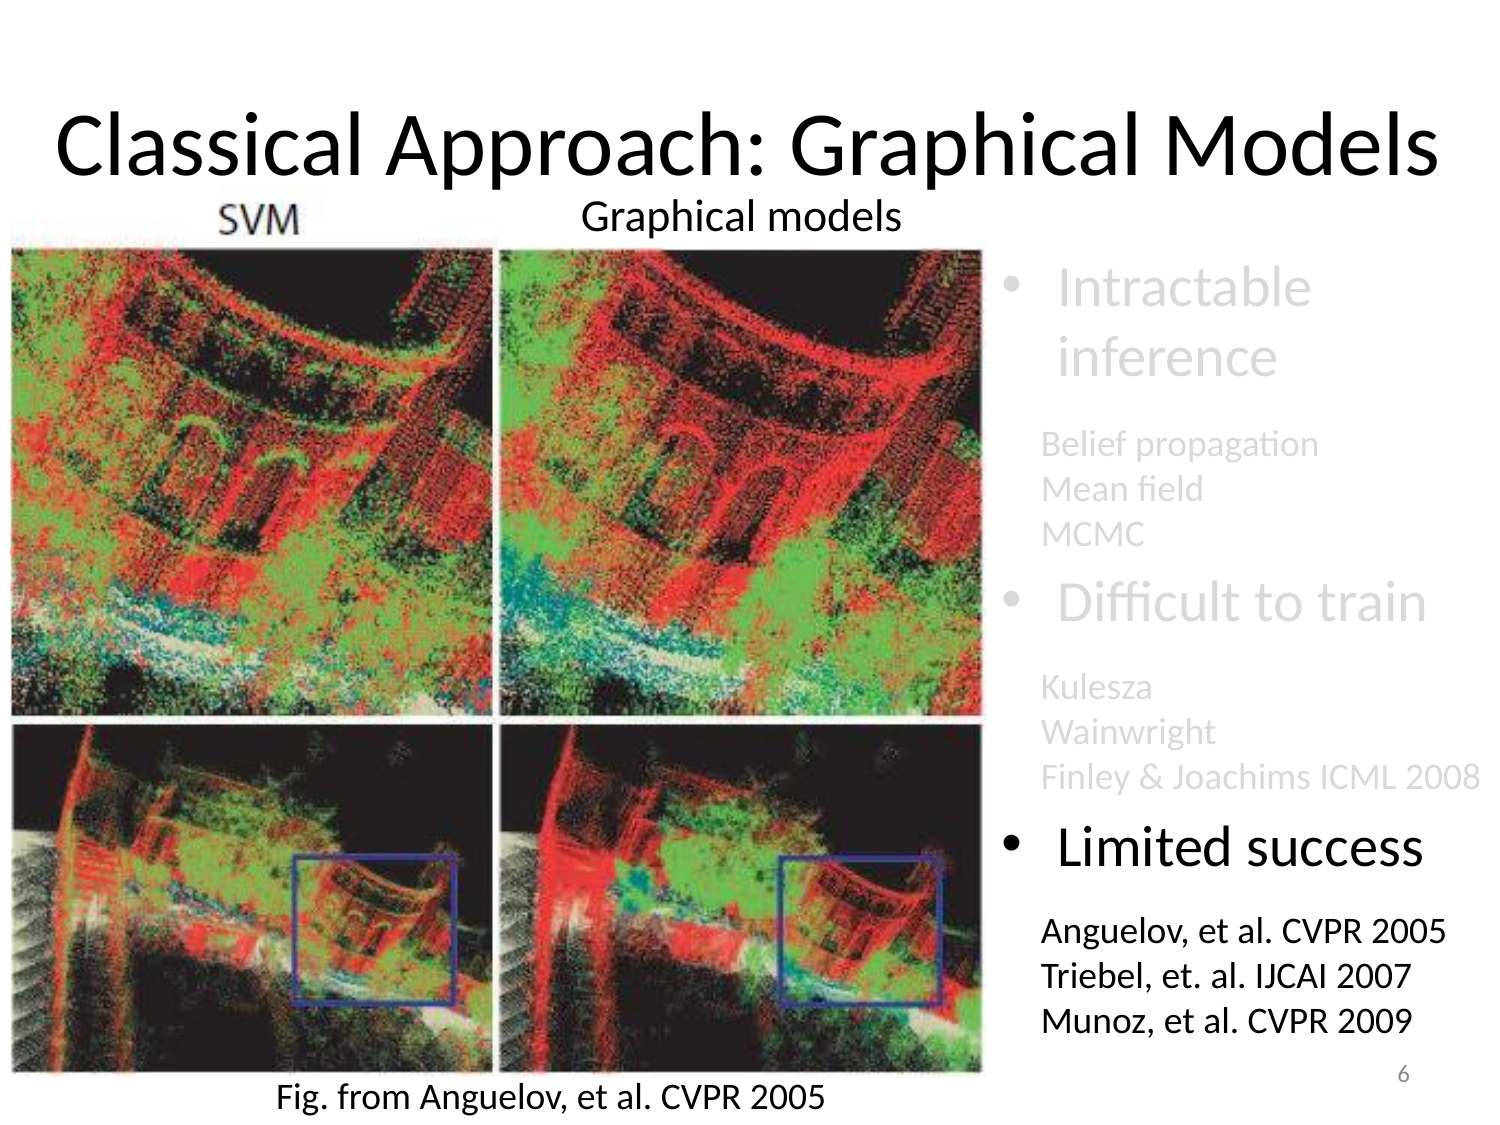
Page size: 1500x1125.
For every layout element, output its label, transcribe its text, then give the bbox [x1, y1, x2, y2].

text_box Anguelov, et al. CVPR 2005 Triebel, et. al. IJCAI 2007 Munoz, et al. CVPR 2009 [1026, 898, 1499, 1048]
slide_number 6 [1074, 1048, 1425, 1103]
title Classical Approach: Graphical Models [0, 45, 1499, 233]
text_box Fig. from Anguelov, et al. CVPR 2005 [261, 1085, 961, 1125]
picture [10, 185, 987, 1077]
list Intractable inference Difficult to train Limited success [986, 241, 1500, 1125]
text_box Belief propagation Mean field MCMC [1026, 411, 1499, 562]
text_box Kulesza Wainwright Finley & Joachims ICML 2008 [1026, 654, 1499, 805]
